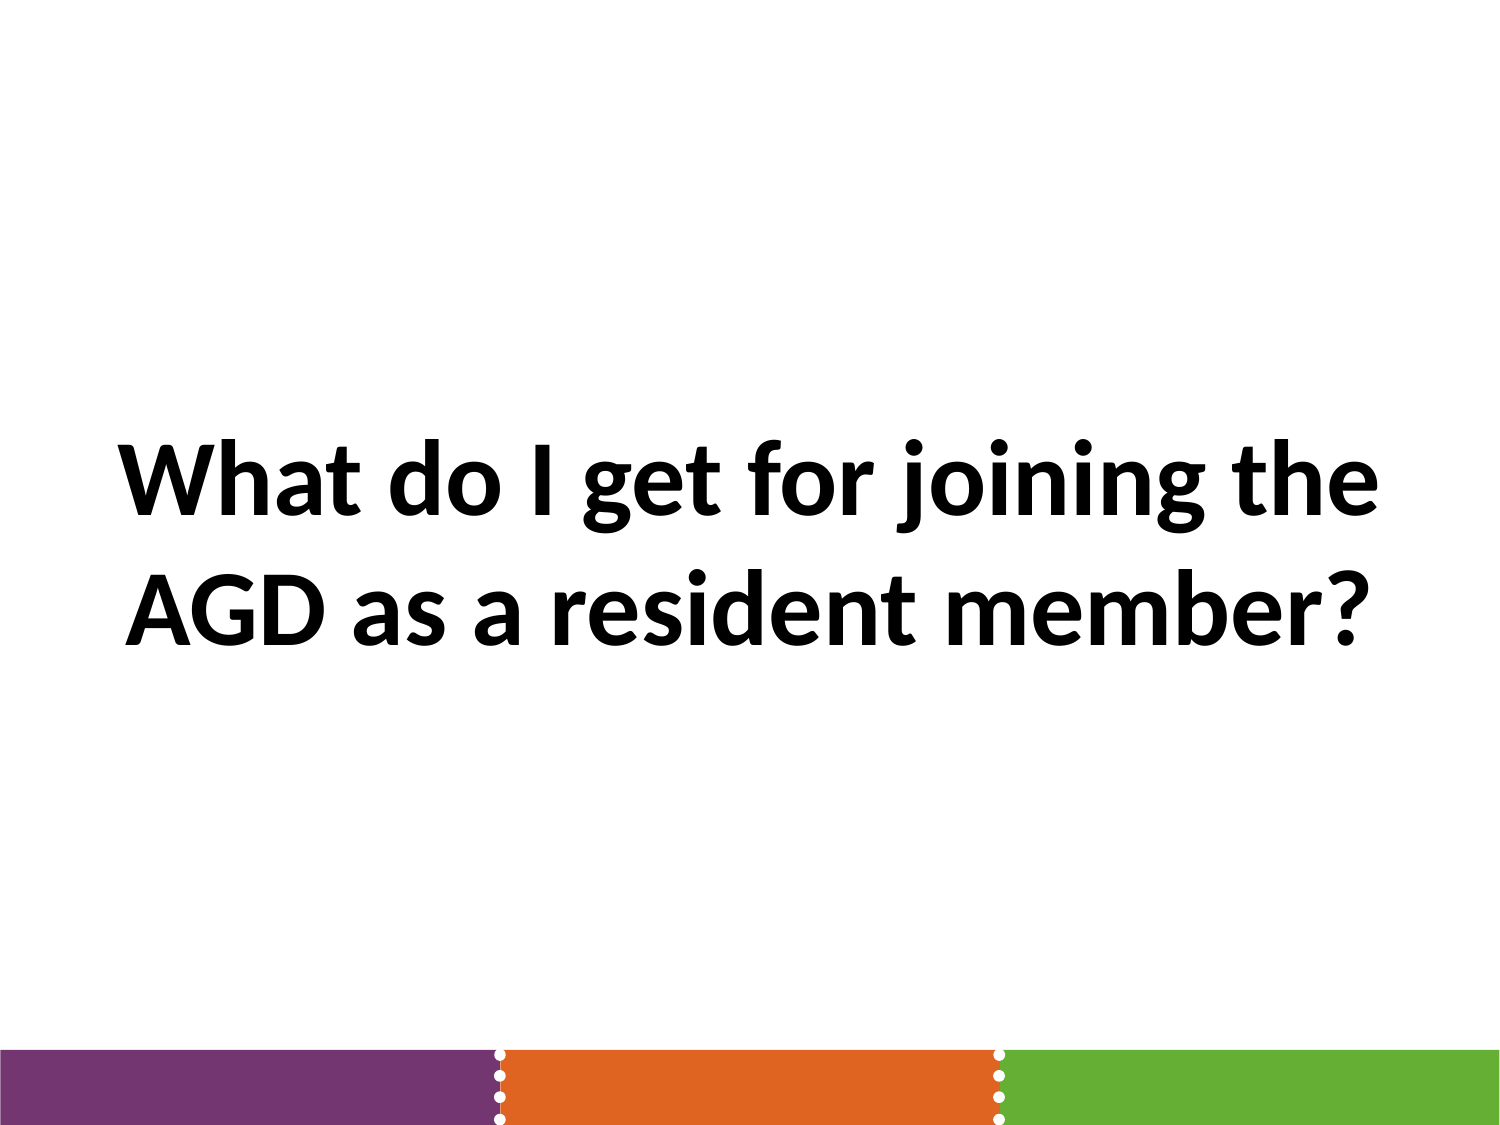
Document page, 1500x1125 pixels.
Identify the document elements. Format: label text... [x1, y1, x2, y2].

text_box What do I get for joining the AGD as a resident member? [62, 399, 1438, 663]
